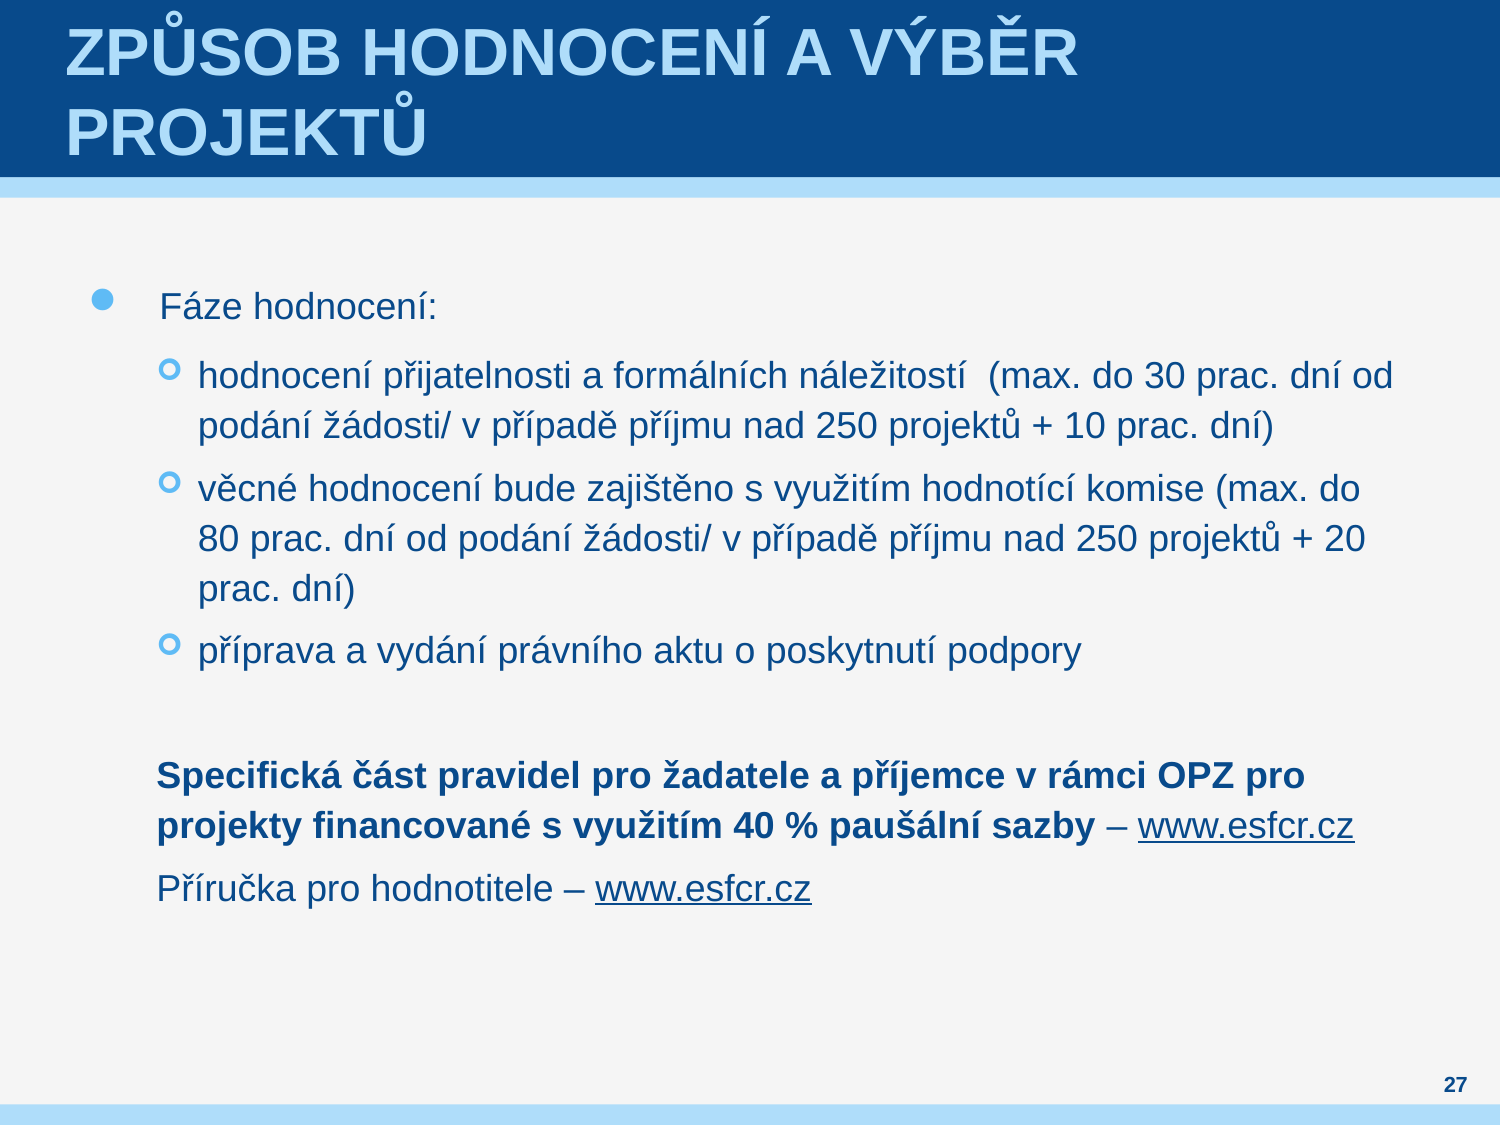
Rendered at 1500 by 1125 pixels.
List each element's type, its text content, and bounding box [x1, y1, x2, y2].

title Způsob hodnocení a výběr projektů [59, 0, 1441, 178]
slide_number 27 [1417, 1068, 1495, 1099]
list Fáze hodnocení: hodnocení přijatelnosti a formálních náležitostí (max. do 30 prac. dní od podání žádosti/ v případě příjmu nad 250 projektů + 10 prac. dní) věcné hodnocení bude zajištěno s využitím hodnotící komise (max. do 80 prac. dní od podání žádosti/ v případě příjmu nad 250 projektů + 20 prac. dní) příprava a vydání právního aktu o poskytnutí podpory Specifická část pravidel pro žadatele a příjemce v rámci OPZ pro projekty financované s využitím 40 % paušální sazby – www.esfcr.cz Příručka pro hodnotitele – www.esfcr.cz [88, 267, 1412, 1004]
